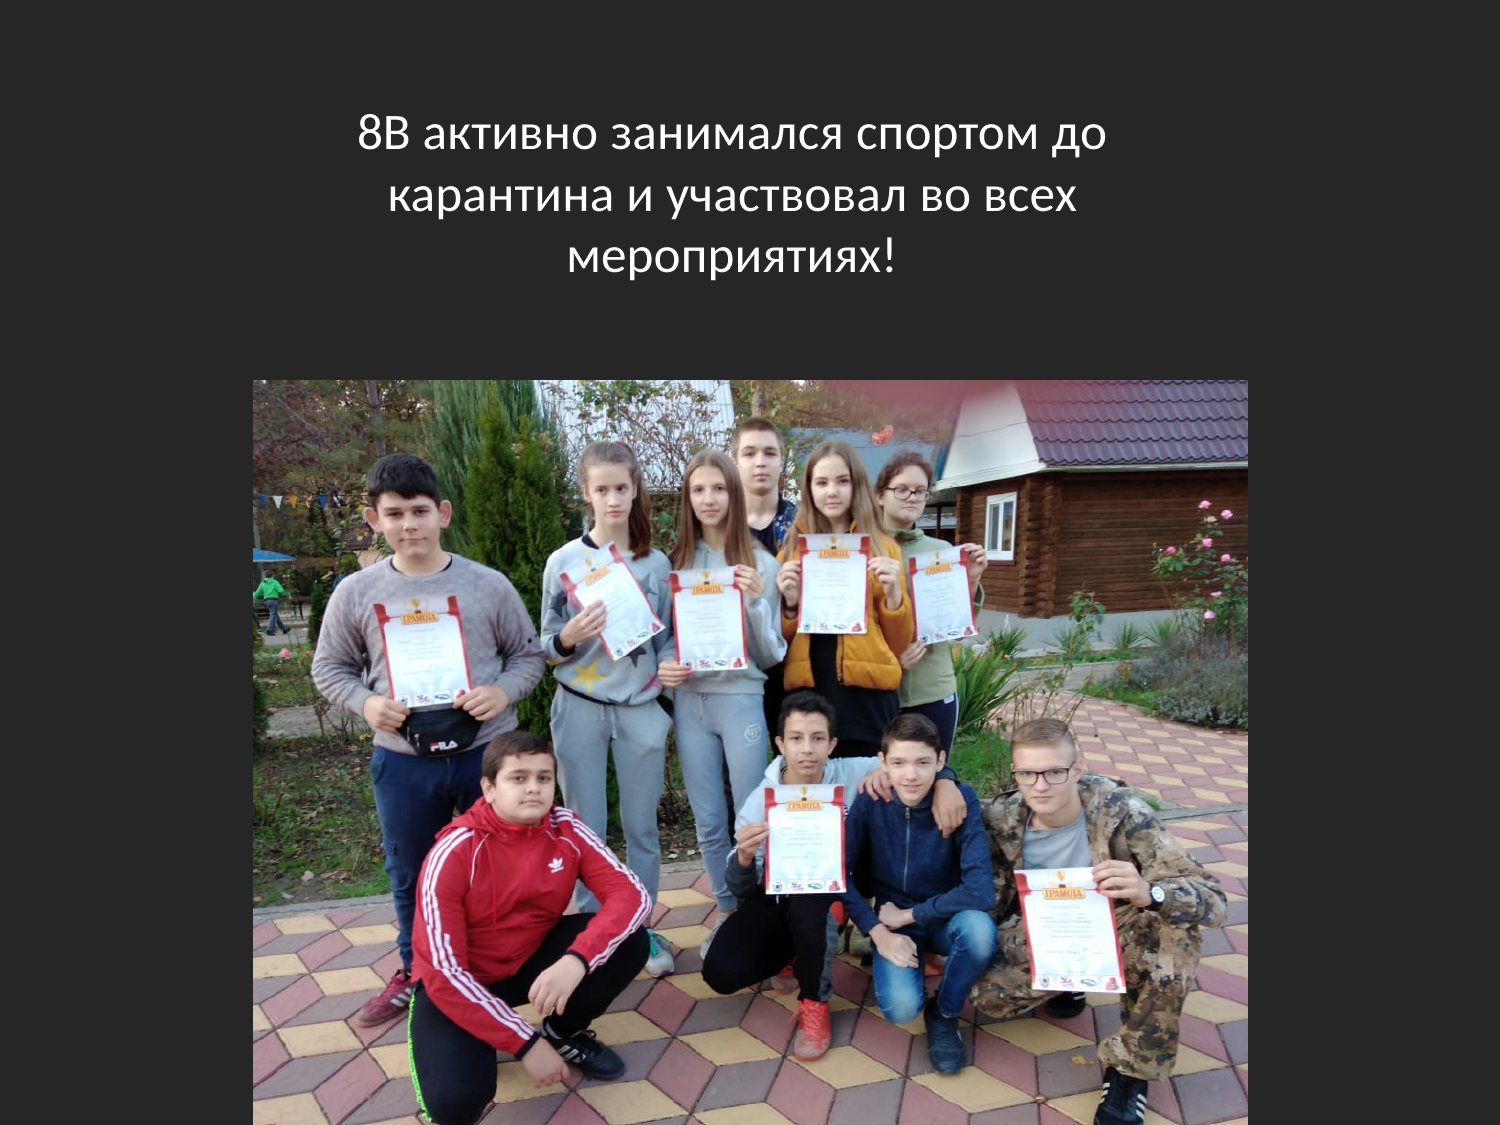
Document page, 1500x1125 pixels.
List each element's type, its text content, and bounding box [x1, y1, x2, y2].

picture [253, 379, 1248, 1125]
title 8В активно занимался спортом до карантина и участвовал во всех мероприятиях! [253, 90, 1211, 291]
